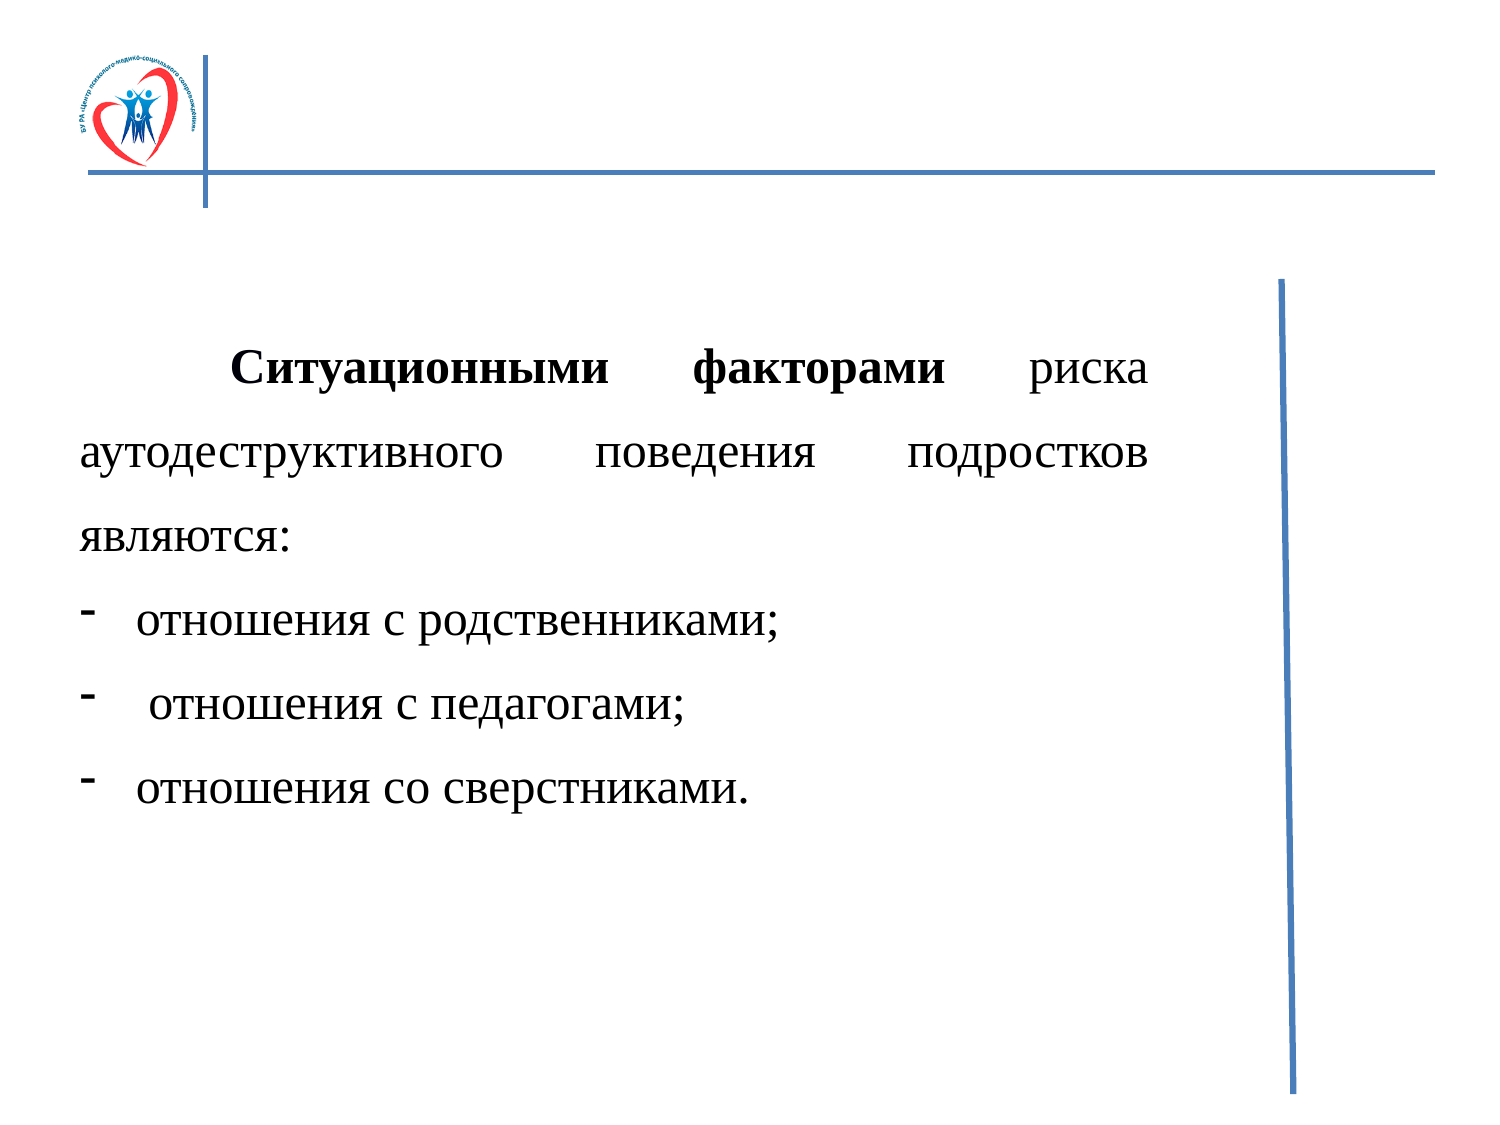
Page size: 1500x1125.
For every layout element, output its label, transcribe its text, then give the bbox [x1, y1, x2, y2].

picture [71, 54, 203, 170]
text_box Ситуационными факторами риска аутодеструктивного поведения подростков являются: отношения с родственниками; отношения с педагогами; отношения со сверстниками. [64, 302, 1164, 822]
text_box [1281, 278, 1294, 1095]
